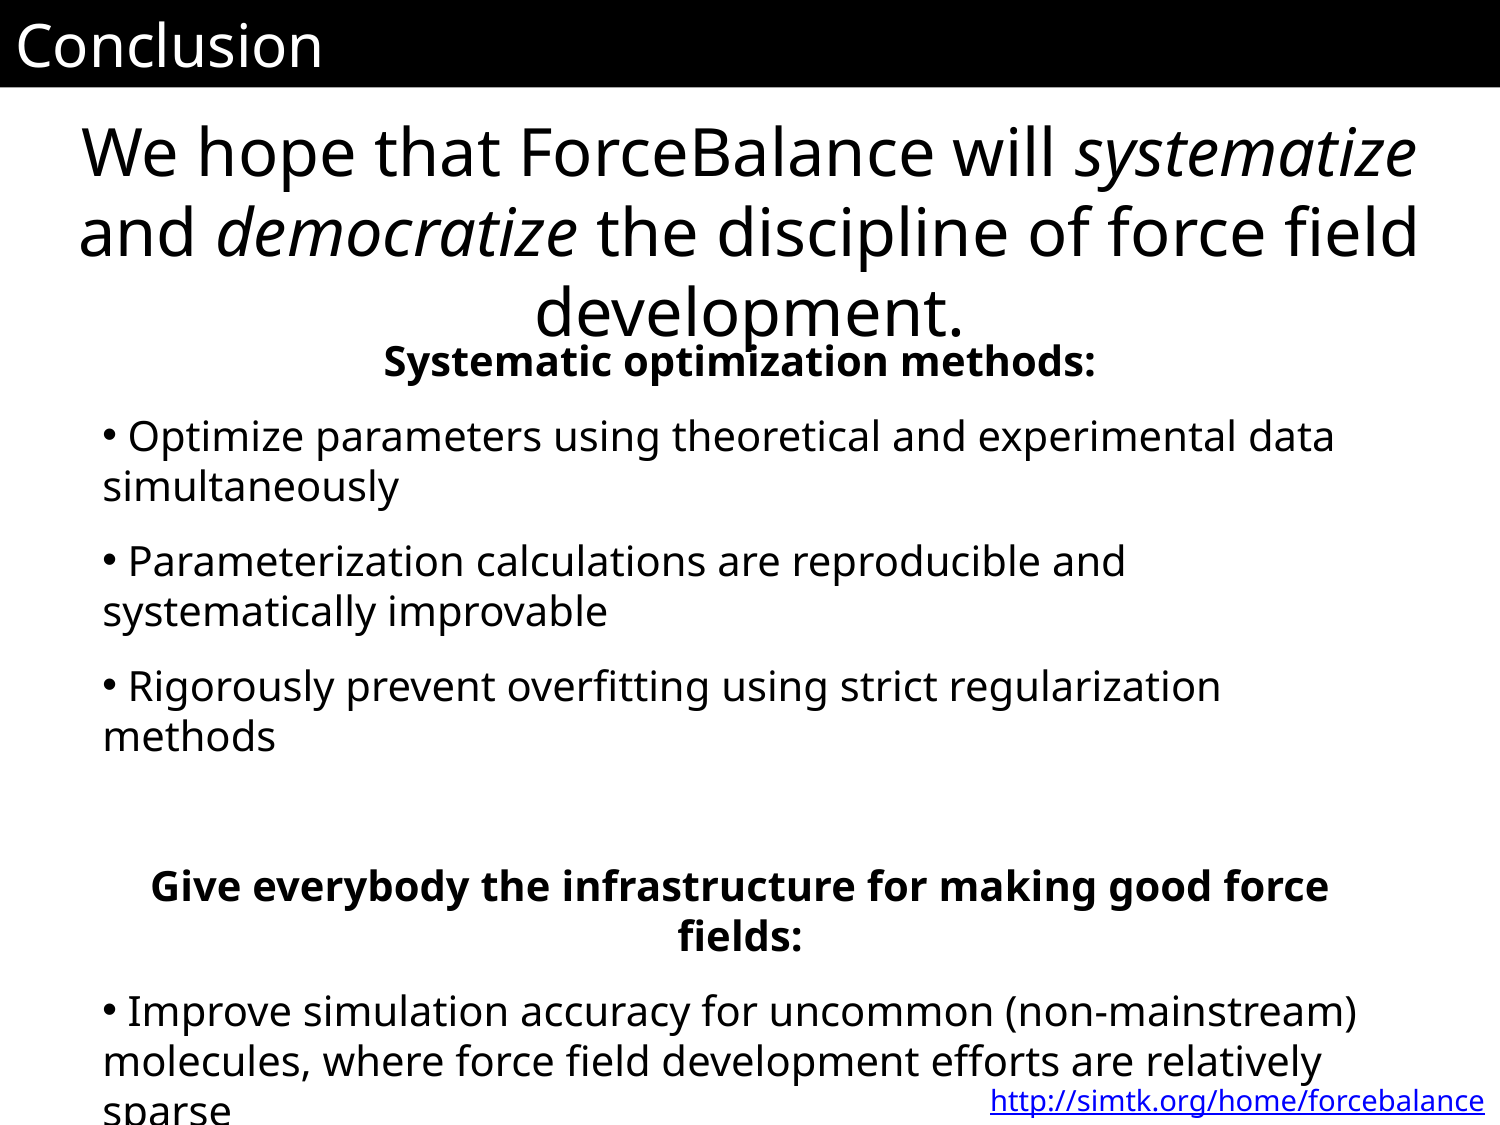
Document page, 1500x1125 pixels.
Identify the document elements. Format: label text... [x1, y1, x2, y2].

text_box Systematic optimization methods: Optimize parameters using theoretical and experimental data simultaneously Parameterization calculations are reproducible and systematically improvable Rigorously prevent overfitting using strict regularization methods Give everybody the infrastructure for making good force fields: Improve simulation accuracy for uncommon (non-mainstream) molecules, where force field development efforts are relatively sparse All-inclusive: New interfaces with simulation software are easy to write Reduce the headache of force field development and let’s focus on the science [87, 357, 1393, 1125]
text_box http://simtk.org/home/forcebalance [864, 1074, 1500, 1125]
text_box Conclusion [0, 0, 1500, 88]
text_box We hope that ForceBalance will systematize and democratize the discipline of force field development. [44, 102, 1456, 357]
